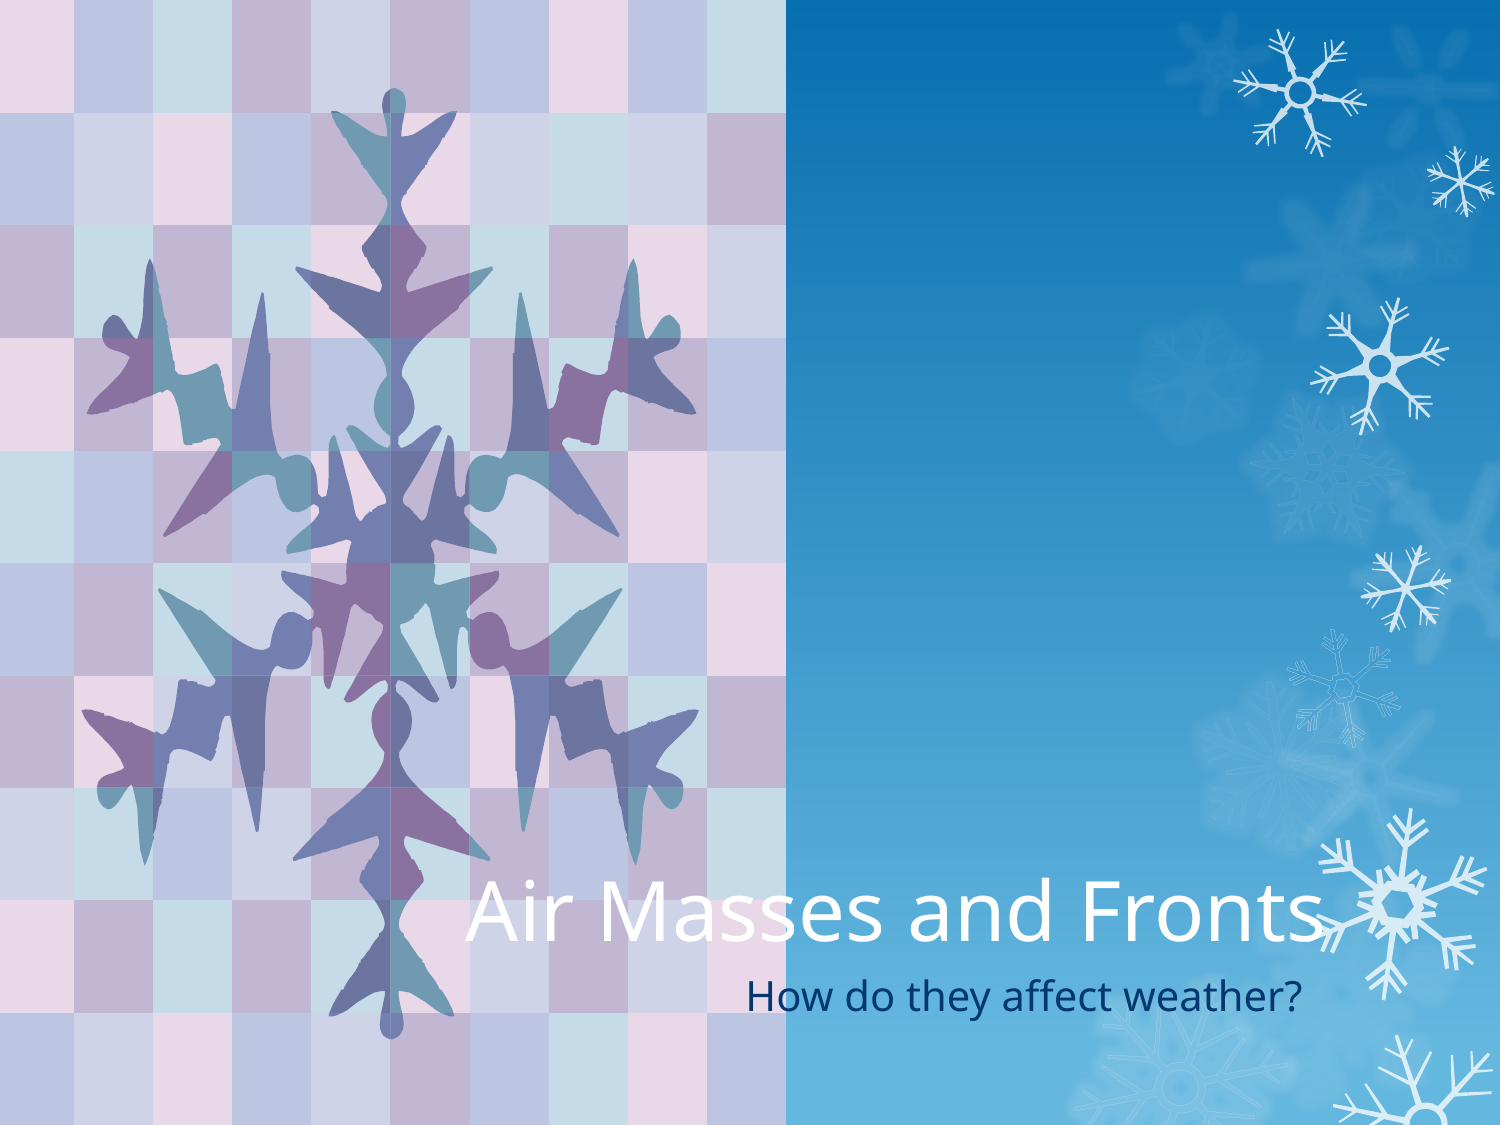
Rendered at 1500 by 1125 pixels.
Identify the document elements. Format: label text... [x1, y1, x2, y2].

picture [0, 0, 787, 1125]
title Air Masses and Fronts [792, 725, 1480, 967]
subtitle How do they affect weather? [792, 962, 1318, 1104]
